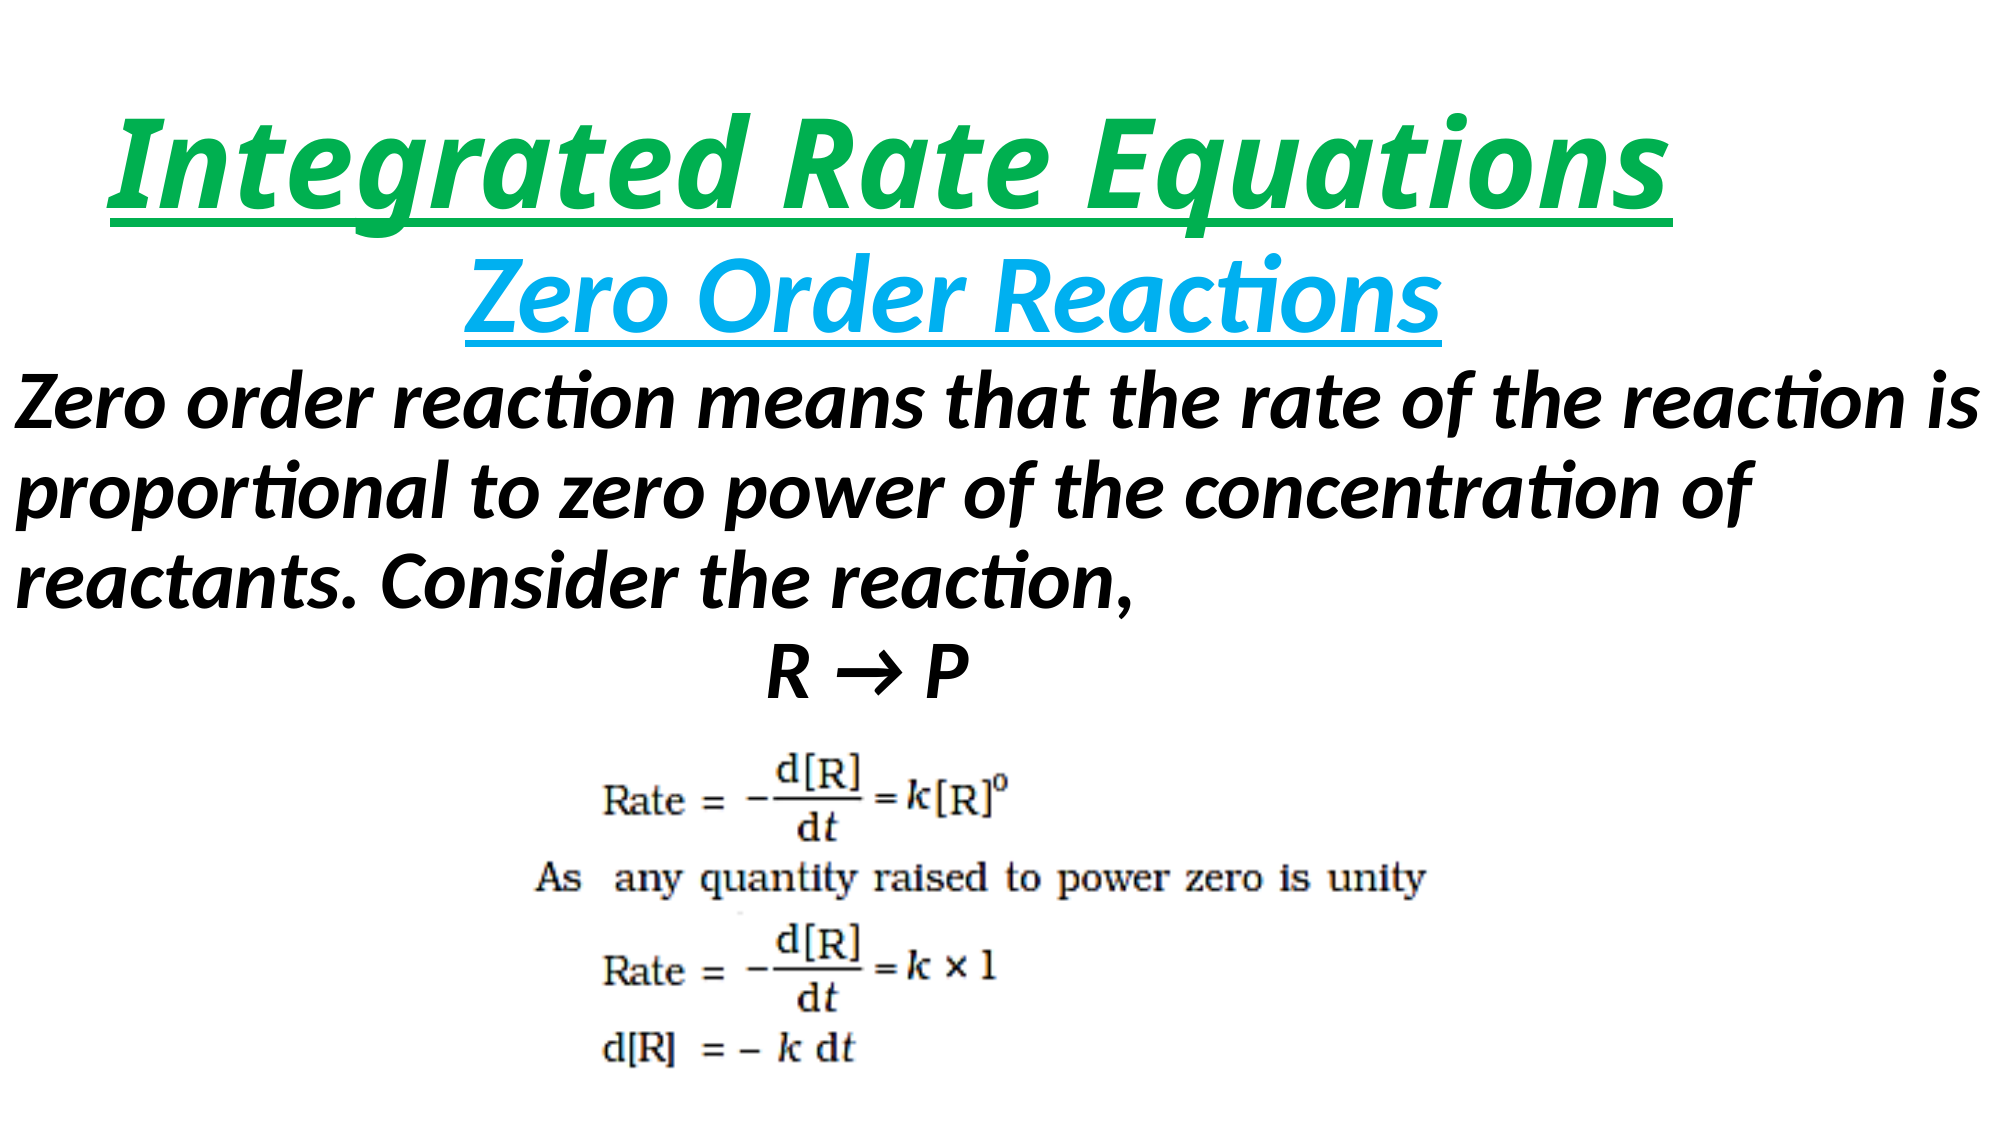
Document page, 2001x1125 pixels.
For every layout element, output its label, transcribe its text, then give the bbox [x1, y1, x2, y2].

picture [493, 748, 1507, 1086]
title Integrated Rate Equations Zero Order Reactions Zero order reaction means that the rate of the reaction is proportional to zero power of the concentration of reactants. Consider the reaction, R → P [0, 0, 2000, 1125]
